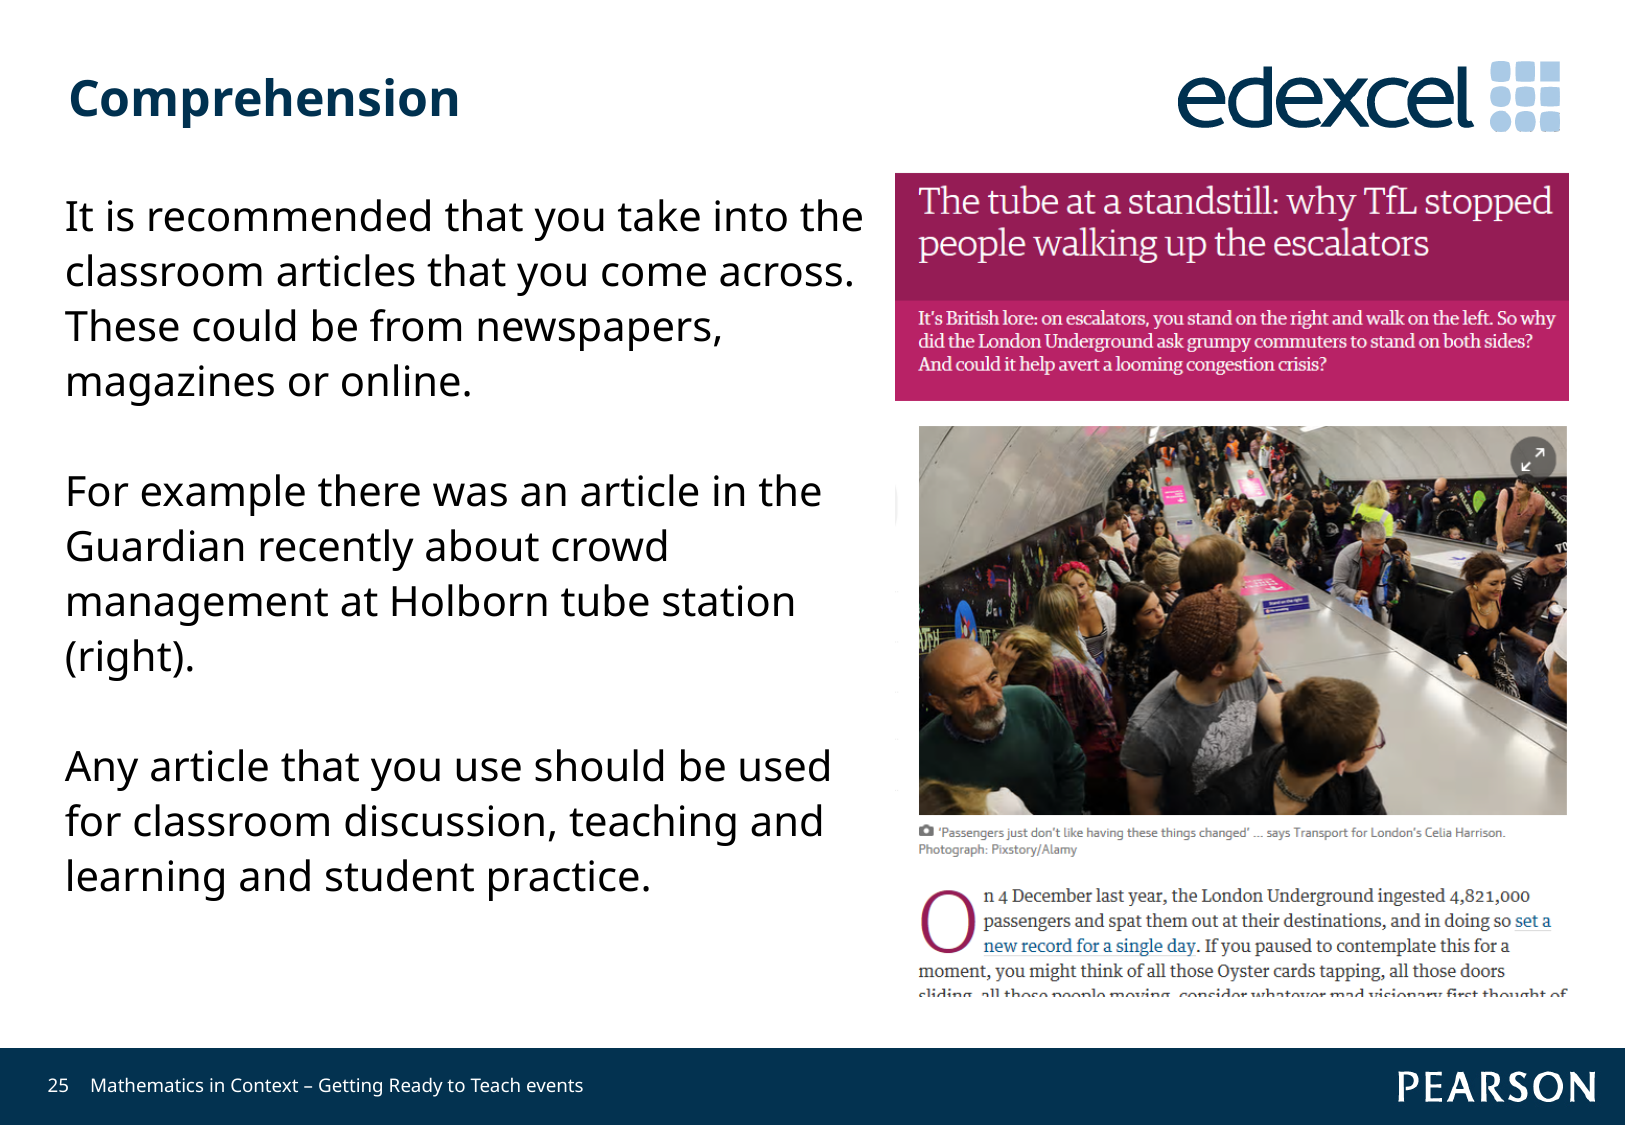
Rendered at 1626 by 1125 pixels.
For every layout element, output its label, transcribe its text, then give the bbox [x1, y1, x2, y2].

picture [1178, 61, 1560, 66]
footer Mathematics in Context – Getting Ready to Teach events [107, 1073, 976, 1104]
title Comprehension [68, 66, 1563, 139]
picture [0, 1048, 1625, 1125]
list It is recommended that you take into the classroom articles that you come across. These could be from newspapers, magazines or online. For example there was an article in the Guardian recently about crowd management at Holborn tube station (right). Any article that you use should be used for classroom discussion, teaching and learning and student practice. [64, 184, 884, 997]
picture [895, 172, 1570, 997]
slide_number 25 [47, 1073, 107, 1104]
